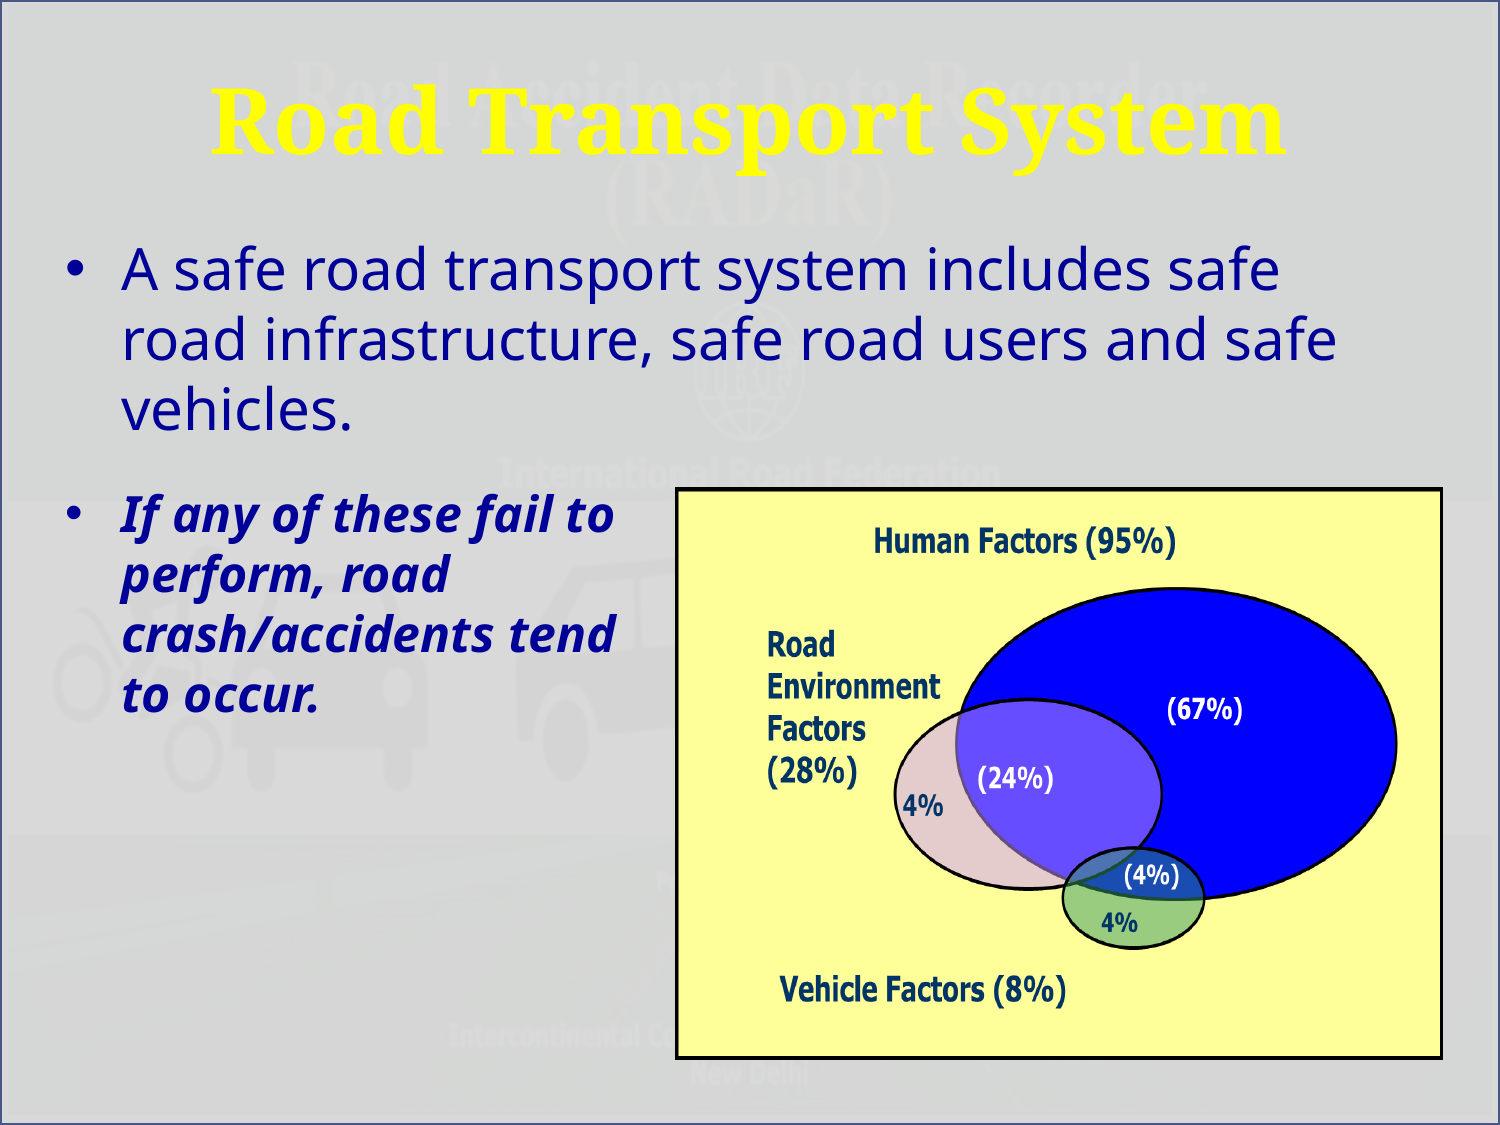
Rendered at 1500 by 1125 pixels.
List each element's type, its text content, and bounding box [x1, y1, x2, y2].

list If any of these fail to perform, road crash/accidents tend to occur. [50, 474, 675, 1005]
picture [674, 486, 1443, 1060]
text_box A safe road transport system includes safe road infrastructure, safe road users and safe vehicles. [49, 224, 1413, 438]
title Road Transport System [75, 0, 1425, 225]
